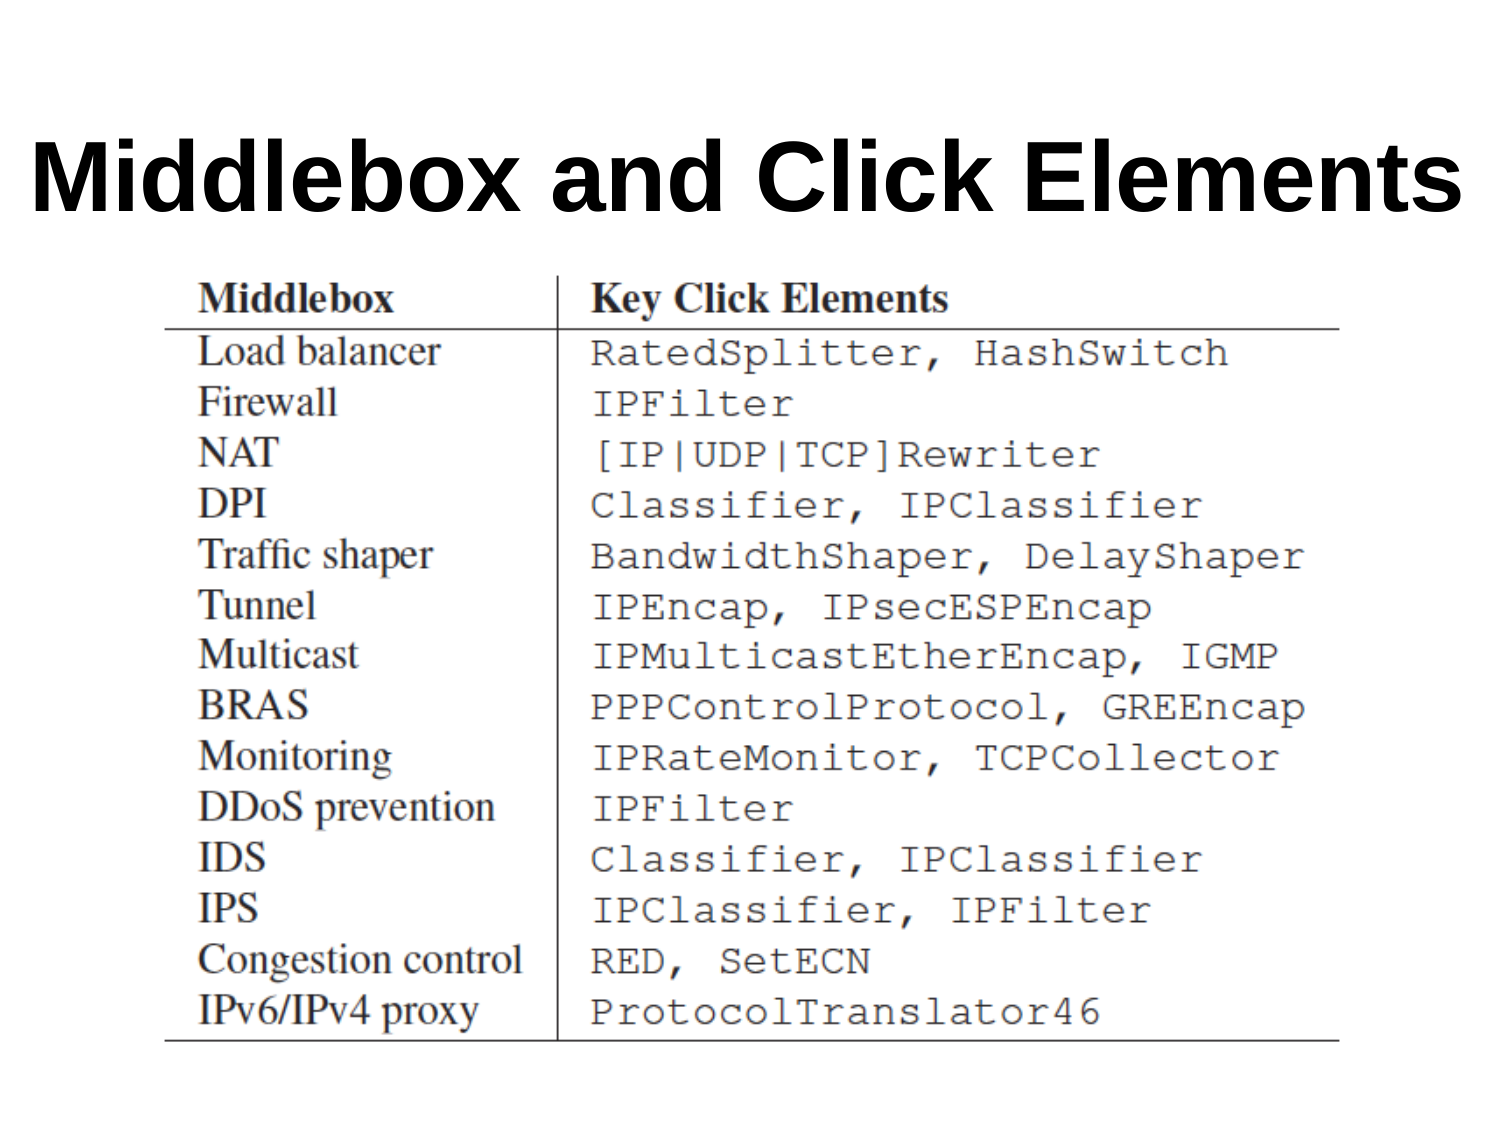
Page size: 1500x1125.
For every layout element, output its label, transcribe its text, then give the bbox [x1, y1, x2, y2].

title Middlebox and Click Elements [24, 99, 1472, 242]
picture [130, 241, 1366, 1063]
